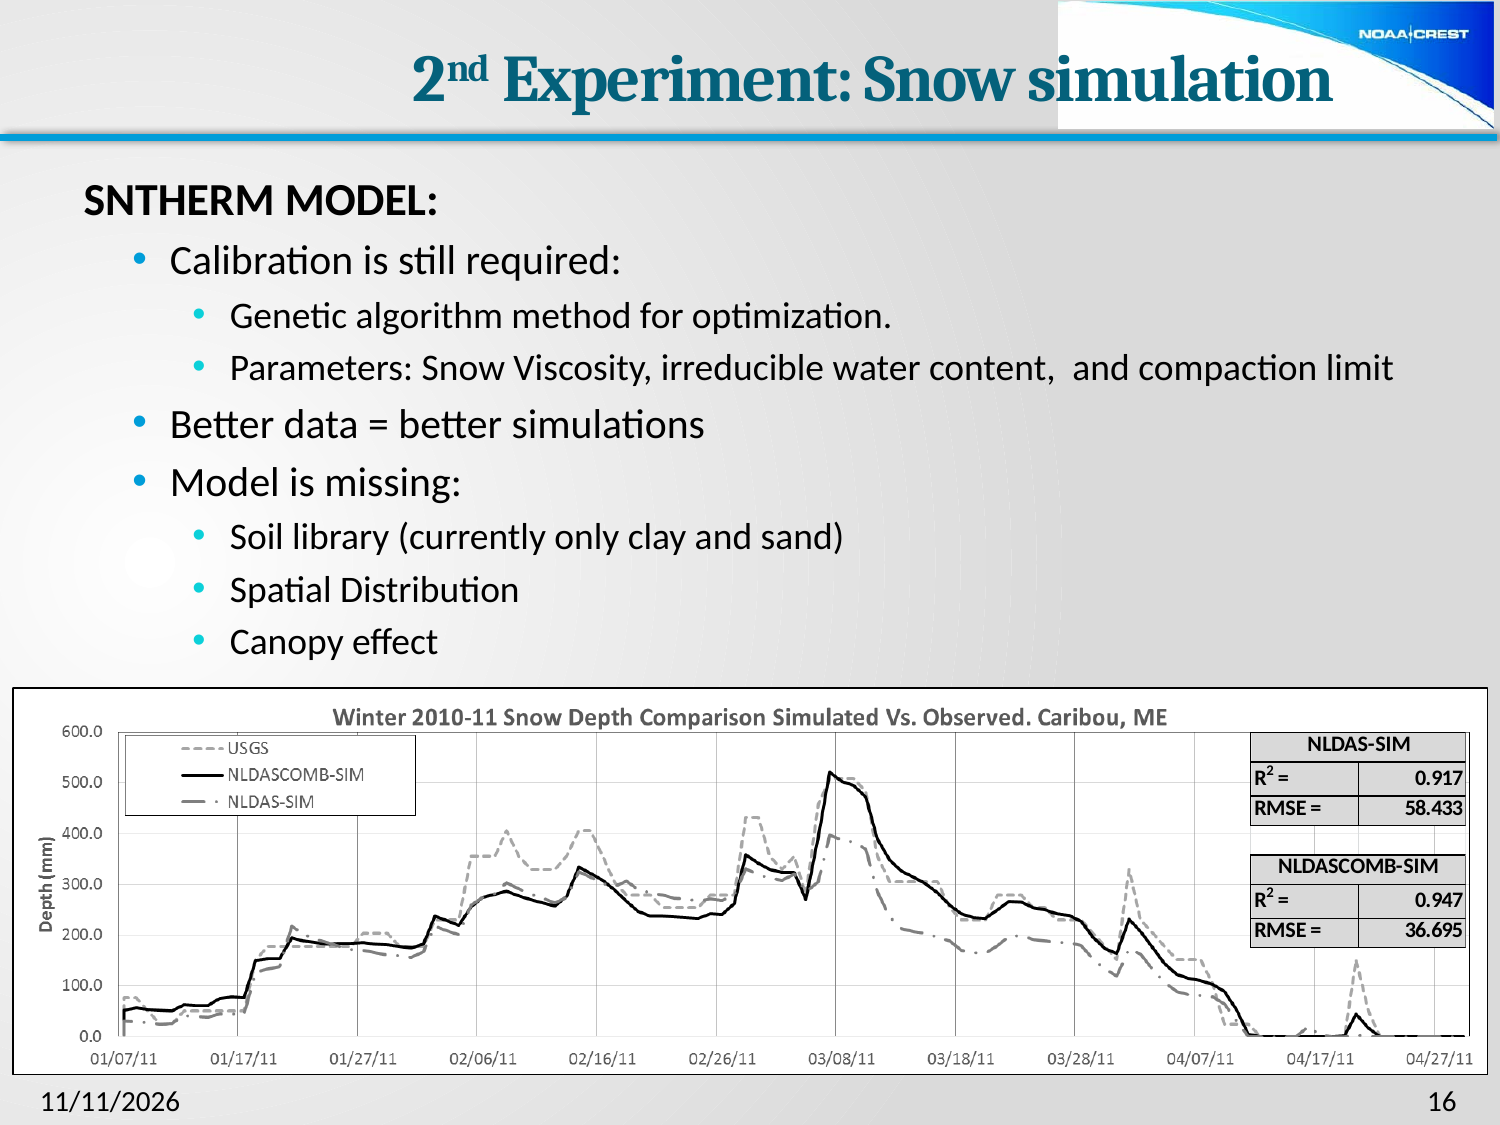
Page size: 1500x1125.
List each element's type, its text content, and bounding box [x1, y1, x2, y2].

text_box SNTHERM MODEL: Calibration is still required: Genetic algorithm method for optimization. Parameters: Snow Viscosity, irreducible water content, and compaction limit Better data = better simulations Model is missing: Soil library (currently only clay and sand) Spatial Distribution Canopy effect [49, 162, 1463, 680]
picture [1058, 1, 1494, 129]
title 2nd Experiment: Snow simulation [125, 24, 1350, 125]
picture [11, 686, 1489, 1076]
slide_number 16 [1396, 1082, 1487, 1125]
